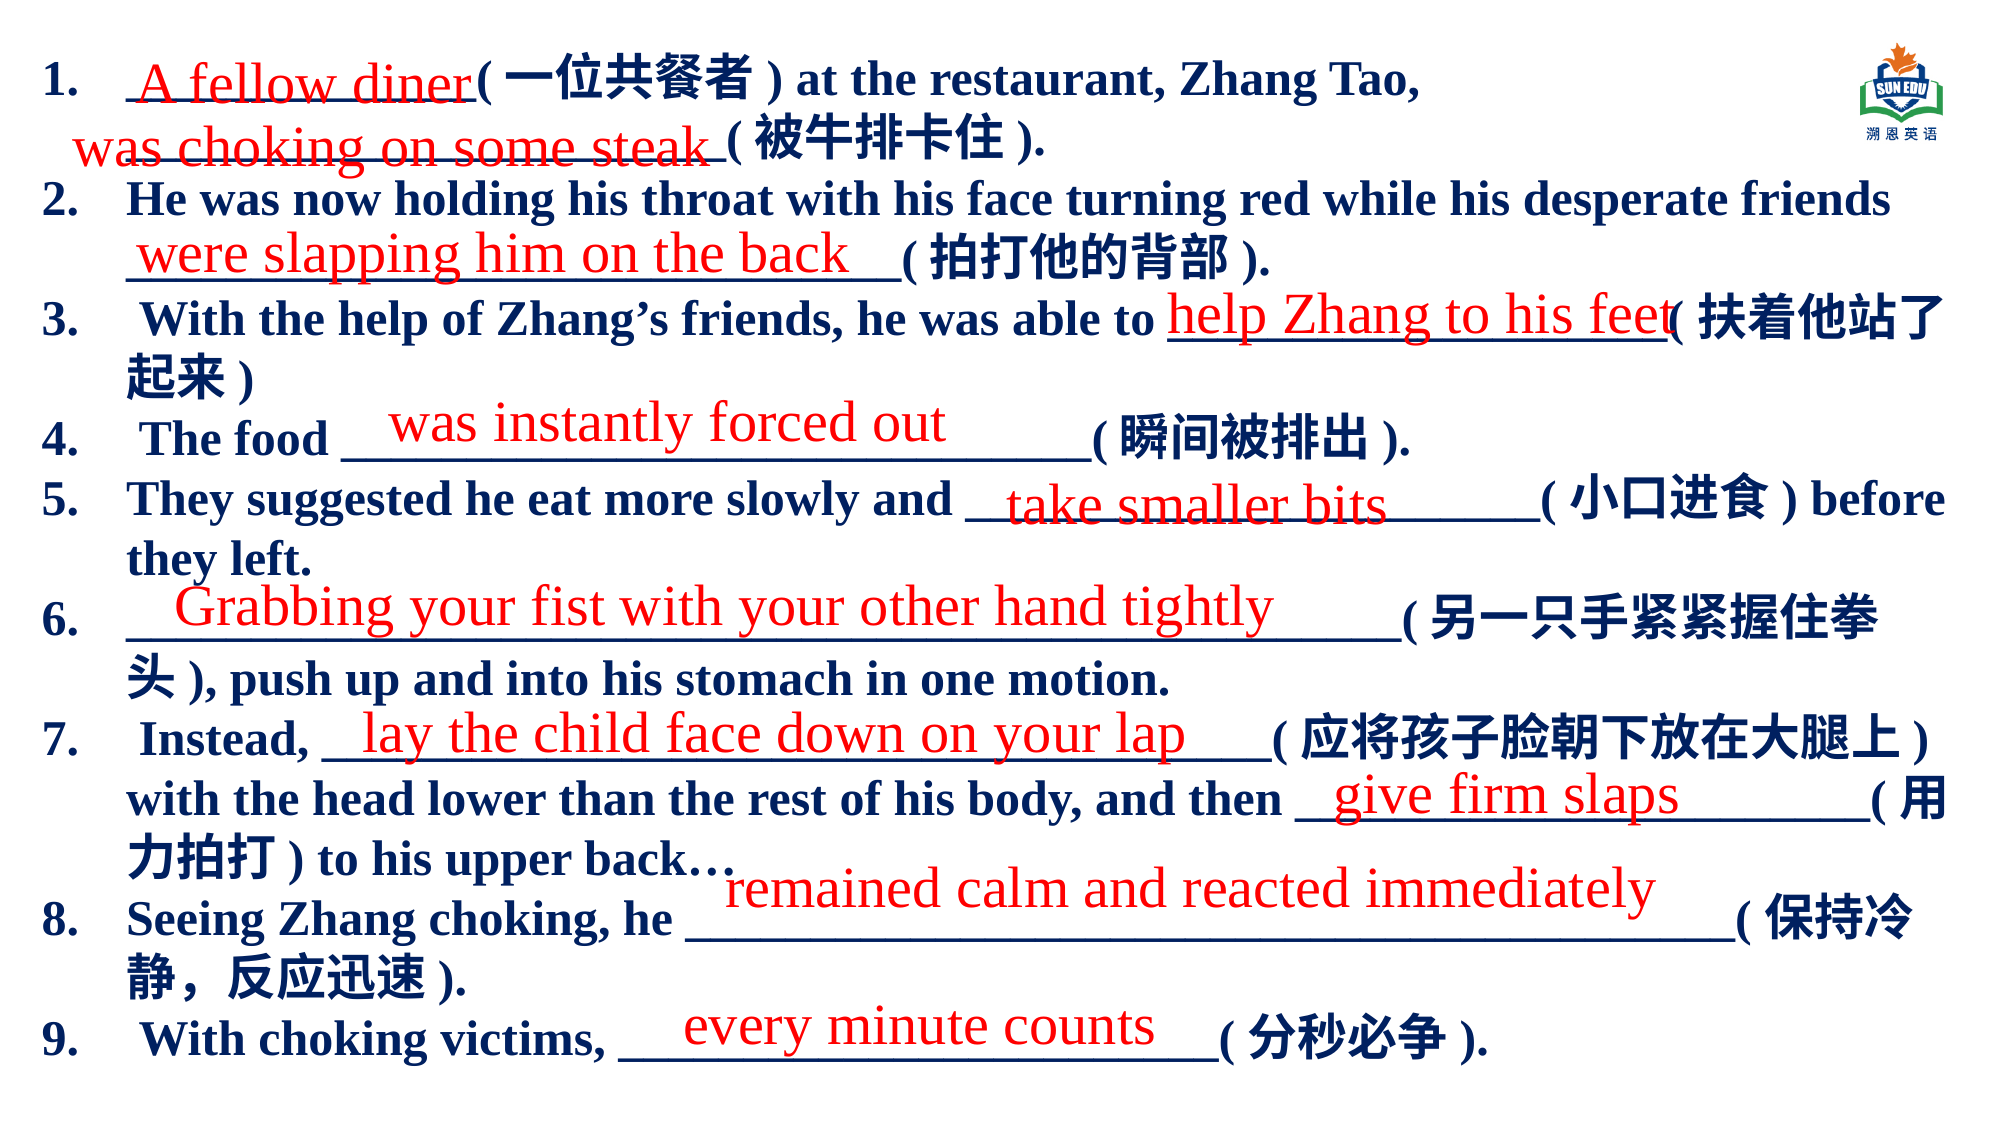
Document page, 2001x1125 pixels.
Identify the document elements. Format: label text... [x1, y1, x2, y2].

text_box remained calm and reacted immediately [710, 842, 1732, 927]
text_box take smaller bits [977, 458, 1533, 544]
text_box were slapping him on the back [106, 207, 903, 292]
text_box lay the child face down on your lap [318, 686, 1571, 772]
text_box was choking on some steak [43, 101, 732, 186]
text_box Grabbing your fist with your other hand tightly [130, 559, 1383, 645]
text_box every minute counts [654, 978, 1213, 1064]
text_box was instantly forced out [358, 376, 1155, 461]
text_box give firm slaps [1289, 747, 1849, 833]
text_box help Zhang to his feet [1138, 267, 1934, 353]
text_box A fellow diner [106, 38, 509, 101]
text_box ______________(一位共餐者) at the restaurant, Zhang Tao, ________________________(被牛排卡住). He was now holding his throat with his face turning red while his desperate friends _______________________________(拍打他的背部). With the help of Zhang’s friends, he was able to ____________________(扶着他站了起来) The food ______________________________(瞬间被排出). They suggested he eat more slowly and _______________________(小口进食) before they left. ___________________________________________________(另一只手紧紧握住拳头), push up and into his stomach in one motion. Instead, ______________________________________(应将孩子脸朝下放在大腿上) with the head lower than the rest of his body, and then _______________________(用力拍打) to his upper back… Seeing Zhang choking, he __________________________________________(保持冷静，反应迅速). With choking victims, ________________________(分秒必争). [26, 37, 1974, 1073]
